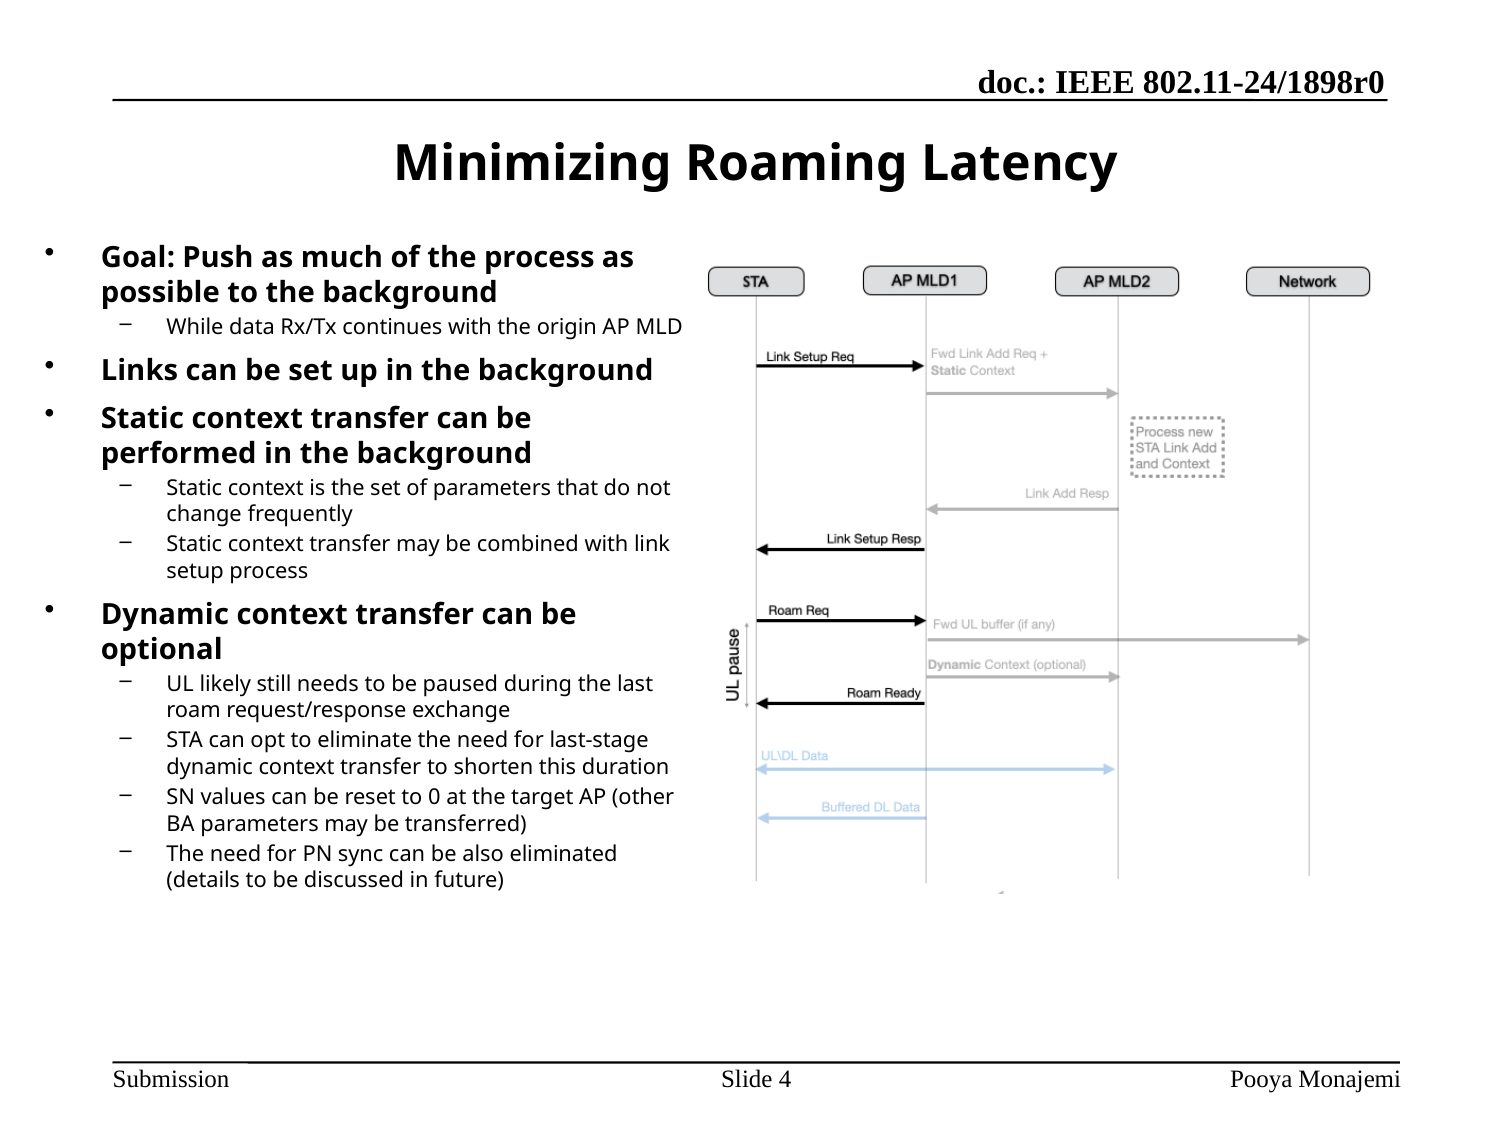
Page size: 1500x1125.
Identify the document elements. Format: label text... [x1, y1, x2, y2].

slide_number Slide 4 [712, 1062, 800, 1093]
footer Pooya Monajemi [1227, 1062, 1402, 1093]
picture [690, 255, 1385, 894]
list Goal: Push as much of the process as possible to the background While data Rx/Tx continues with the origin AP MLD Links can be set up in the background Static context transfer can be performed in the background Static context is the set of parameters that do not change frequently Static context transfer may be combined with link setup process Dynamic context transfer can be optional UL likely still needs to be paused during the last roam request/response exchange STA can opt to eliminate the need for last-stage dynamic context transfer to shorten this duration SN values can be reset to 0 at the target AP (other BA parameters may be transferred) The need for PN sync can be also eliminated (details to be discussed in future) [29, 230, 703, 1047]
title Minimizing Roaming Latency [76, 113, 1436, 209]
